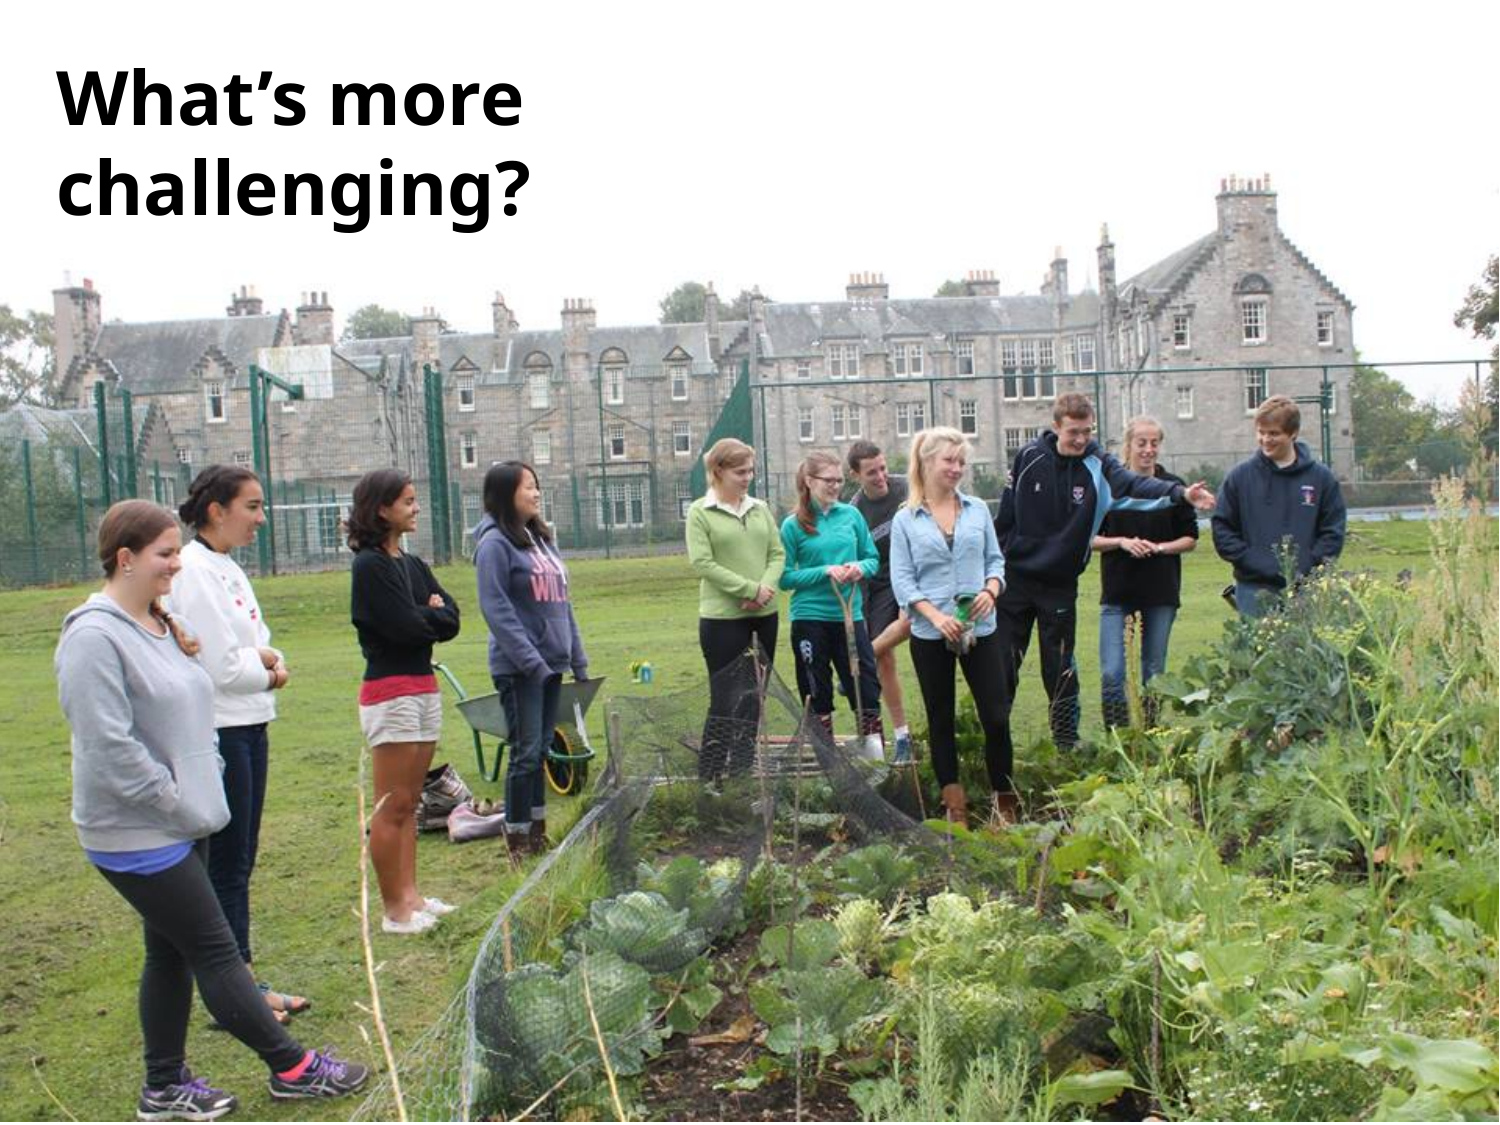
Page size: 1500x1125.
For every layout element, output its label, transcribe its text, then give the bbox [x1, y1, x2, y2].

text_box What’s more challenging? [41, 42, 798, 119]
picture [0, 121, 1499, 1122]
